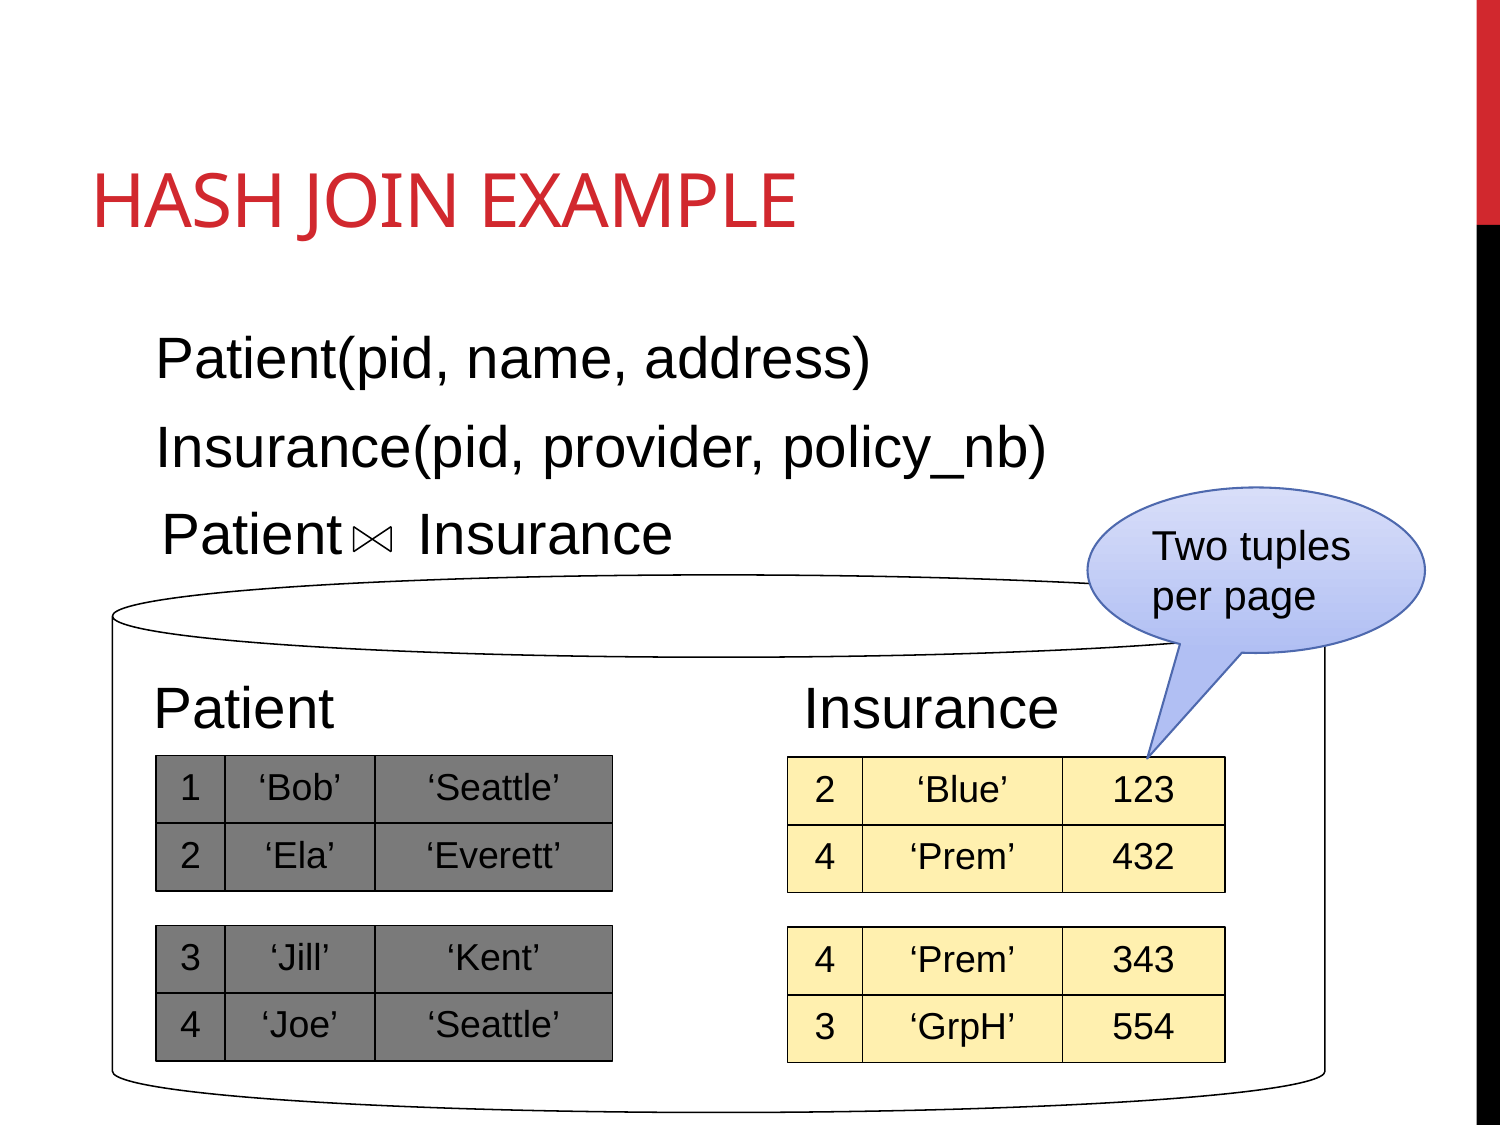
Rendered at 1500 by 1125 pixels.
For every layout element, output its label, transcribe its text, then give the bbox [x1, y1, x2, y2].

text_box ‘GrpH’ [862, 994, 1062, 1063]
text_box ‘Kent’ [374, 925, 613, 993]
text_box 1 [155, 755, 224, 823]
text_box 123 [1062, 757, 1225, 824]
text_box Patient(pid, name, address) [140, 312, 889, 398]
text_box ‘Seattle’ [374, 993, 613, 1061]
text_box Two tuples per page [1086, 486, 1427, 760]
text_box for each page of tuples r in R do for each page of tuples s in S do for all pairs of tuples t1 in r, t2 in s if t1 and t2 join then output (t1,t2) [112, 574, 1168, 657]
text_box ‘Blue’ [862, 757, 1062, 824]
text_box ‘Jill’ [224, 925, 374, 993]
text_box 4 [787, 824, 862, 893]
text_box Patient [138, 662, 350, 748]
text_box ‘Prem’ [862, 824, 1062, 893]
text_box 343 [1062, 927, 1225, 994]
text_box Insurance(pid, provider, policy_nb) [141, 401, 1065, 487]
text_box ‘Ela’ [224, 823, 374, 891]
title Hash Join Example [75, 25, 1025, 250]
text_box ‘Prem’ [862, 927, 1062, 994]
text_box [112, 574, 1325, 1113]
text_box Patient Insurance [146, 489, 706, 584]
text_box 2 [787, 757, 862, 824]
text_box ‘Seattle’ [374, 755, 613, 823]
text_box ‘Joe’ [224, 993, 374, 1061]
text_box 3 [155, 925, 224, 993]
text_box 432 [1062, 824, 1225, 893]
text_box ‘Everett’ [374, 823, 613, 891]
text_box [353, 526, 392, 553]
text_box Insurance [788, 663, 1076, 748]
text_box 4 [787, 927, 862, 994]
text_box 554 [1062, 994, 1225, 1063]
text_box ‘Bob’ [224, 755, 374, 823]
text_box 2 [155, 823, 224, 891]
text_box 4 [155, 993, 224, 1061]
text_box 3 [787, 994, 862, 1063]
